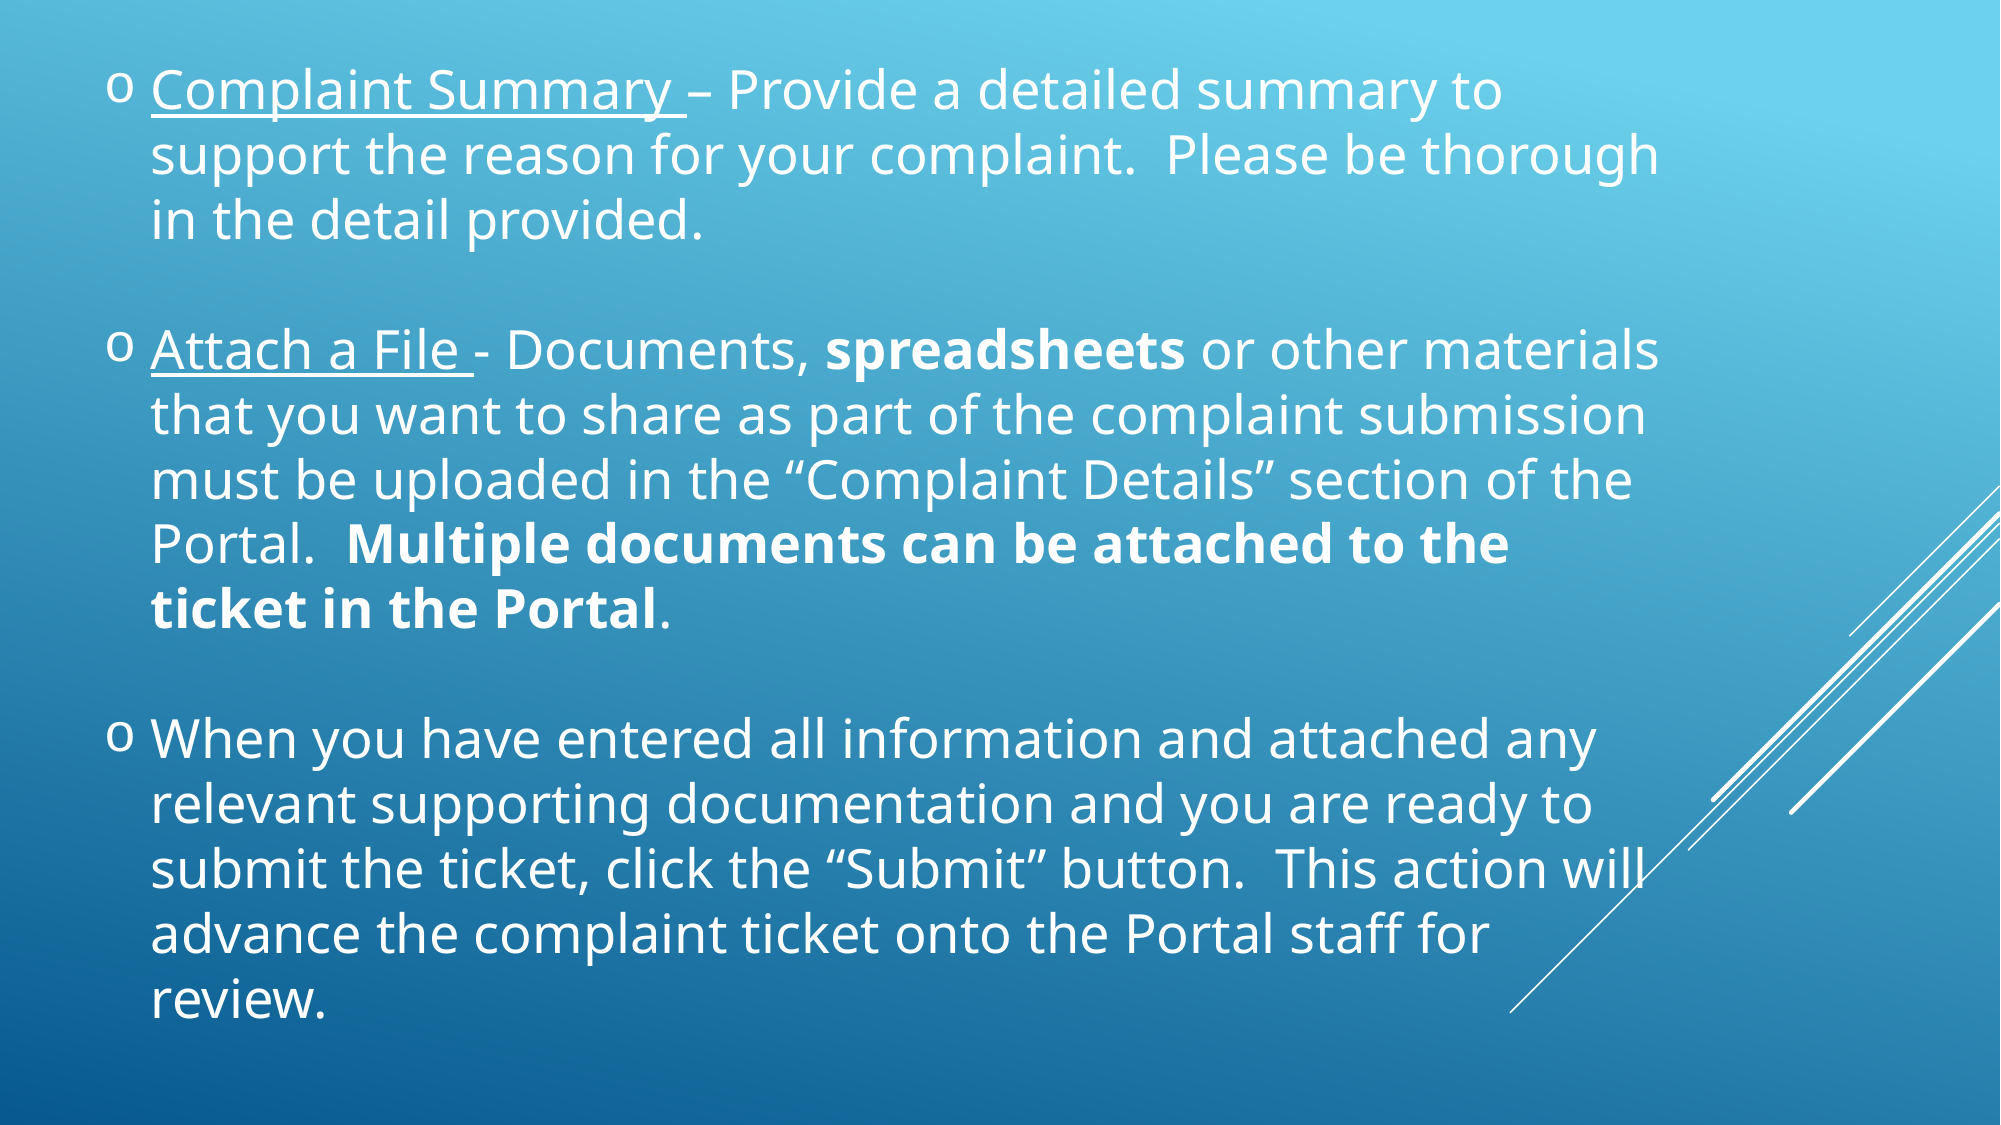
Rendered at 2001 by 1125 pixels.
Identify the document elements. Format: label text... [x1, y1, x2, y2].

text_box Complaint Summary – Provide a detailed summary to support the reason for your complaint. Please be thorough in the detail provided. Attach a File - Documents, spreadsheets or other materials that you want to share as part of the complaint submission must be uploaded in the “Complaint Details” section of the Portal. Multiple documents can be attached to the ticket in the Portal. When you have entered all information and attached any relevant supporting documentation and you are ready to submit the ticket, click the “Submit” button. This action will advance the complaint ticket onto the Portal staff for review. [89, 47, 1694, 1125]
